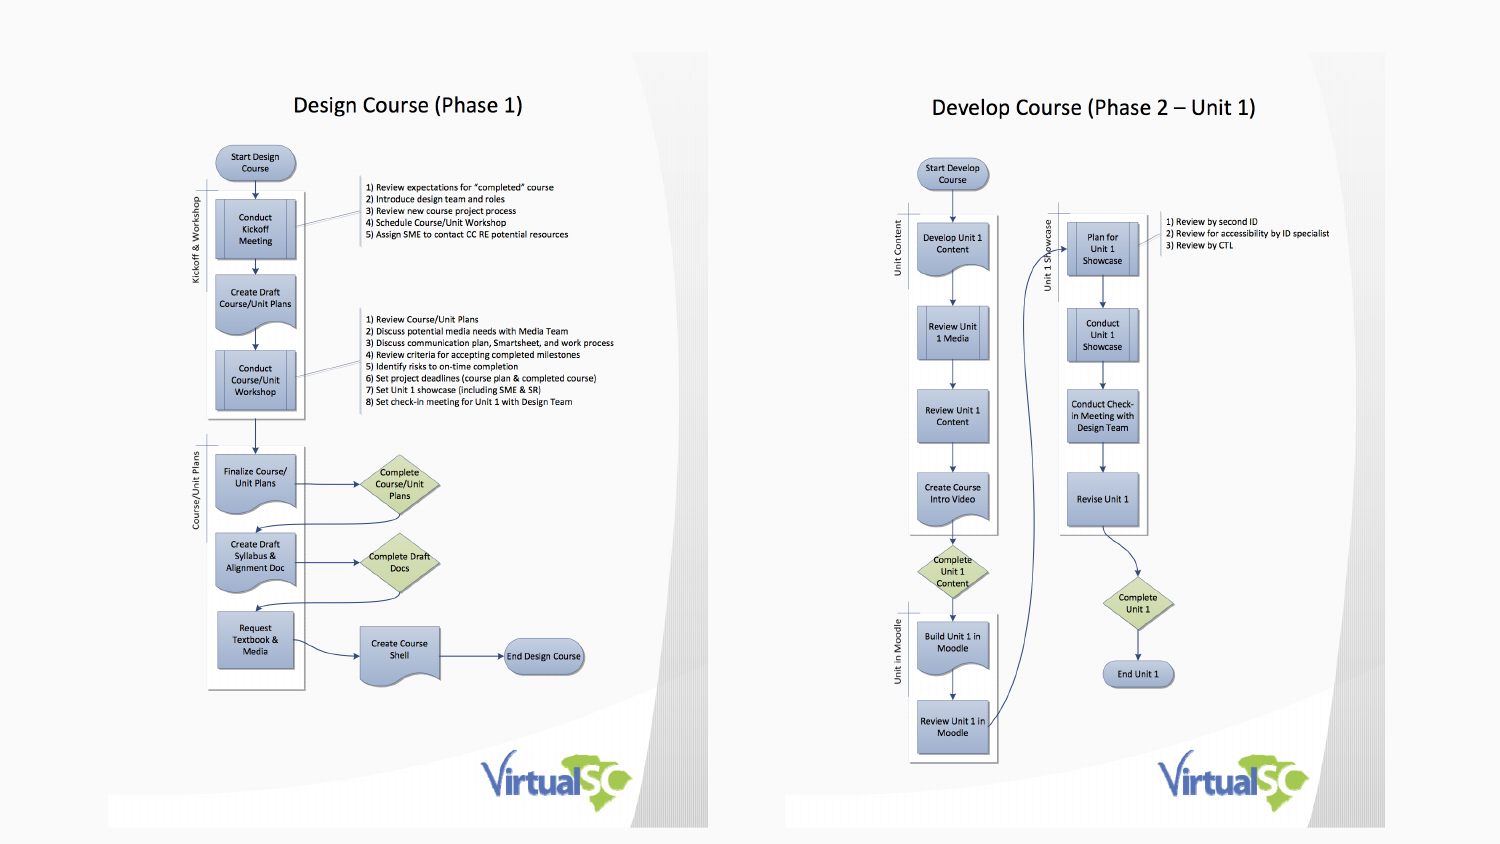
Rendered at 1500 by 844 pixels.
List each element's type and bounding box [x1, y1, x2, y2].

picture [785, 51, 1385, 828]
picture [108, 51, 708, 828]
